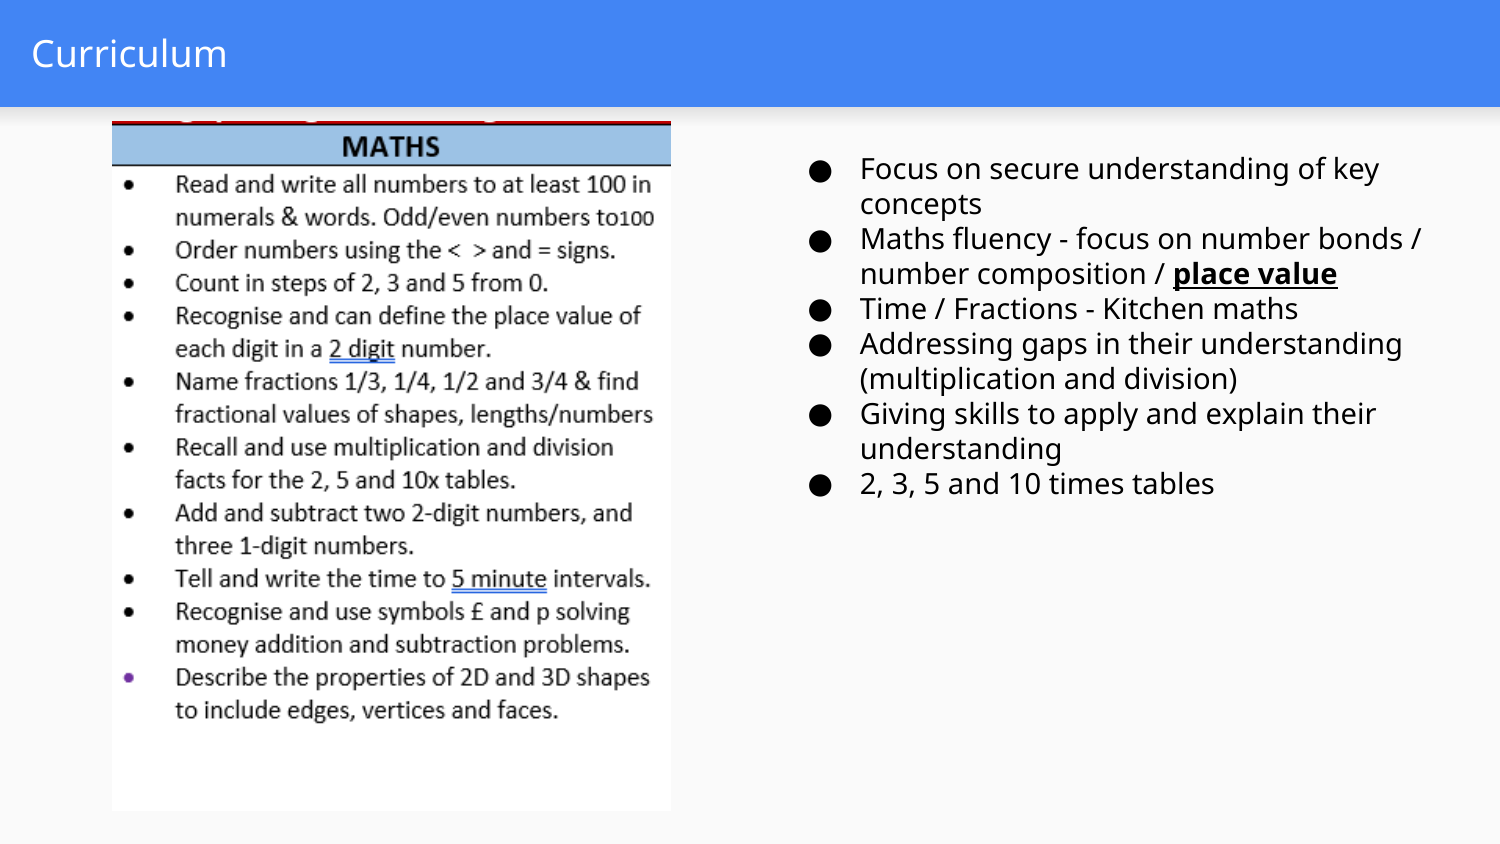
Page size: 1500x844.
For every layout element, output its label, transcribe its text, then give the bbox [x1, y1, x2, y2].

text_box Focus on secure understanding of key concepts Maths fluency - focus on number bonds / number composition / place value Time / Fractions - Kitchen maths Addressing gaps in their understanding (multiplication and division) Giving skills to apply and explain their understanding 2, 3, 5 and 10 times tables [769, 135, 1464, 515]
title Curriculum [16, 2, 1464, 102]
picture [112, 121, 671, 812]
